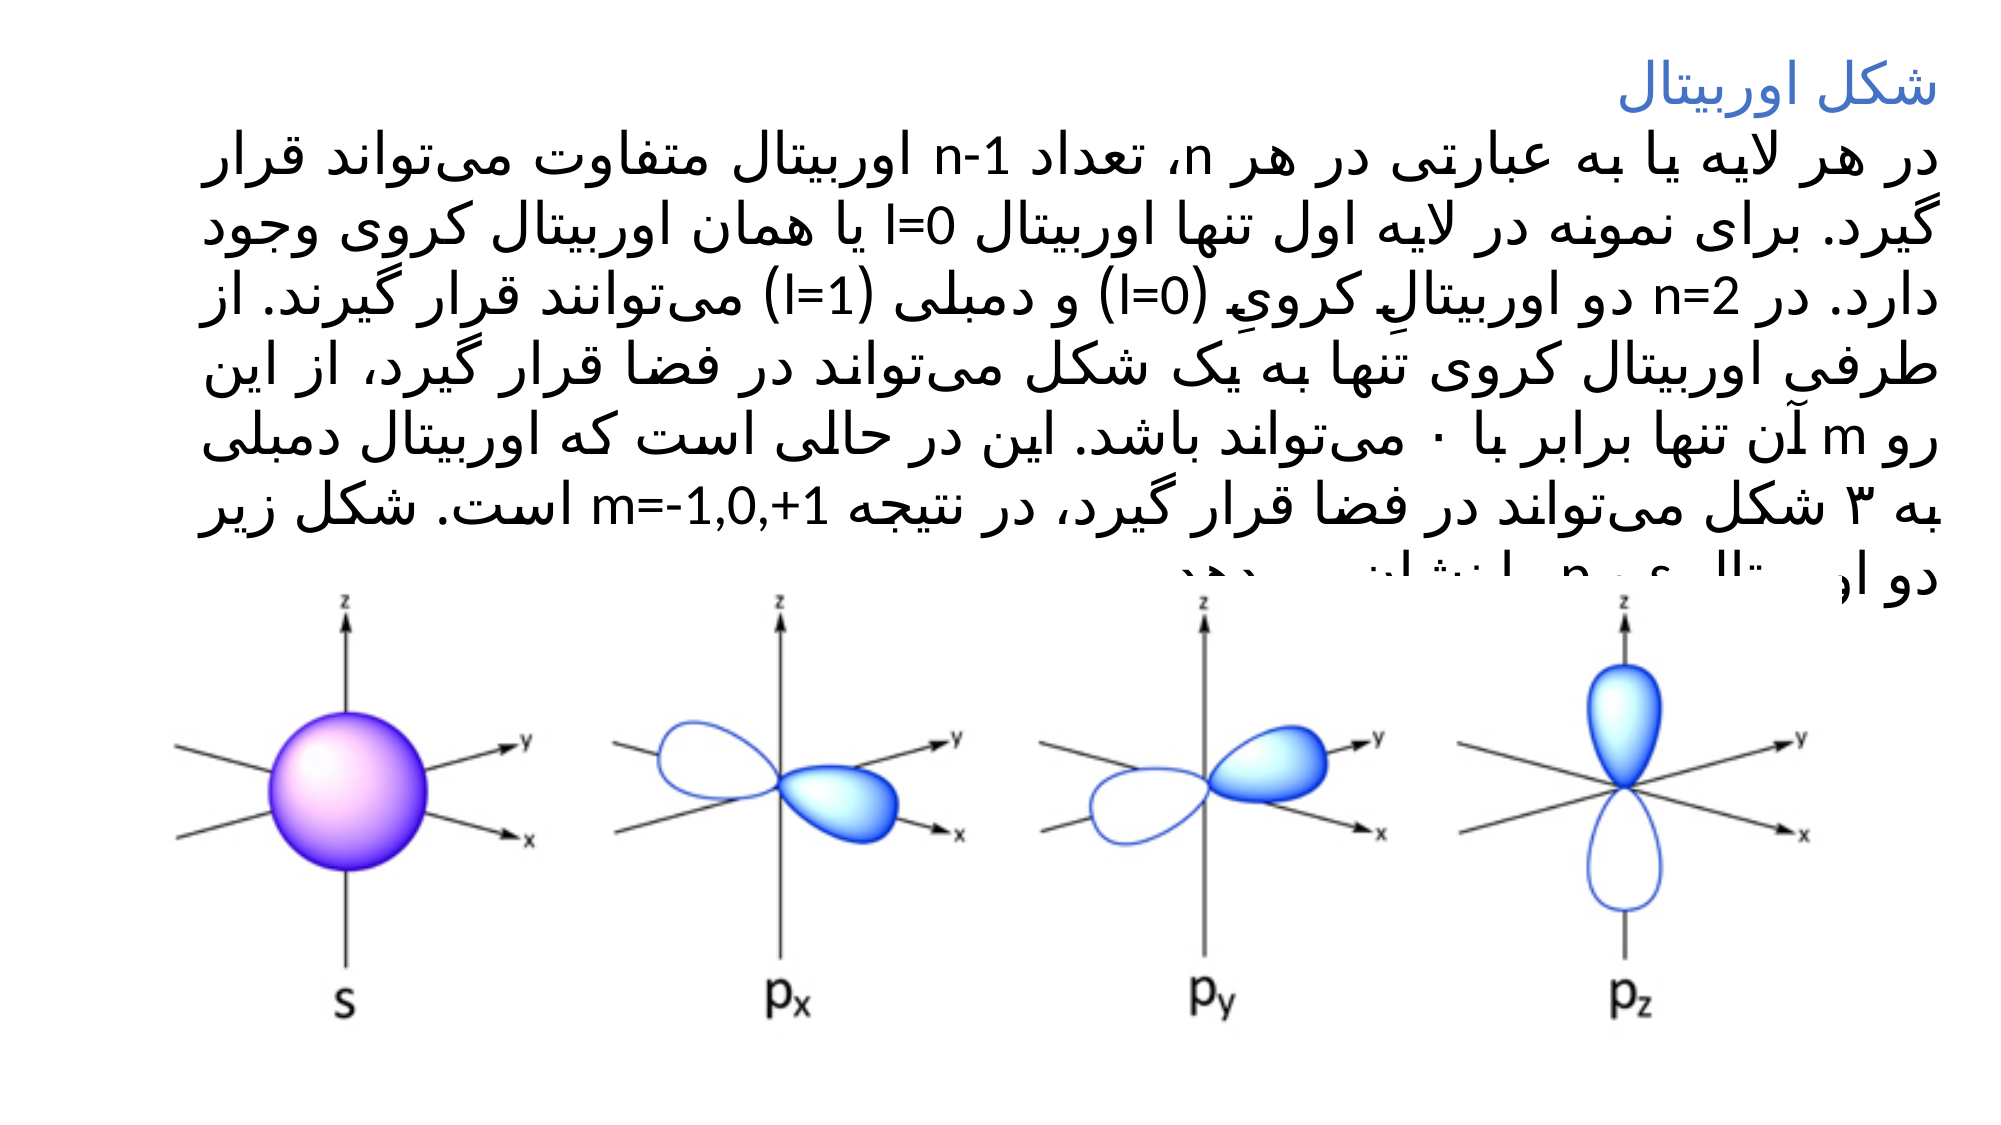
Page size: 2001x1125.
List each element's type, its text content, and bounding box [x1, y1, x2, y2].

picture [148, 576, 1842, 1045]
text_box شکل اوربیتال در هر لایه یا به عبارتی در هر n، تعداد n-1 اوربیتال متفاوت می‌تواند قرار گیرد. برای نمونه در لایه اول تنها اوربیتال l=0 یا همان اوربیتال کروی وجود دارد. در n=2 دو اوربیتالِ کرویِ (l=0) و دمبلی (l=1) می‌توانند قرار گیرند. از طرفی اوربیتال کروی تنها به یک شکل می‌تواند در فضا قرار گیرد،‌ از این رو m آن تنها برابر با ۰ می‌تواند باشد. این در حالی است که اوربیتال دمبلی به ۳ شکل می‌تواند در فضا قرار گیرد، در نتیجه m=-1,0,+1 است. شکل زیر دو اوربیتال s و p را نشان می‌دهد. [184, 39, 1956, 614]
